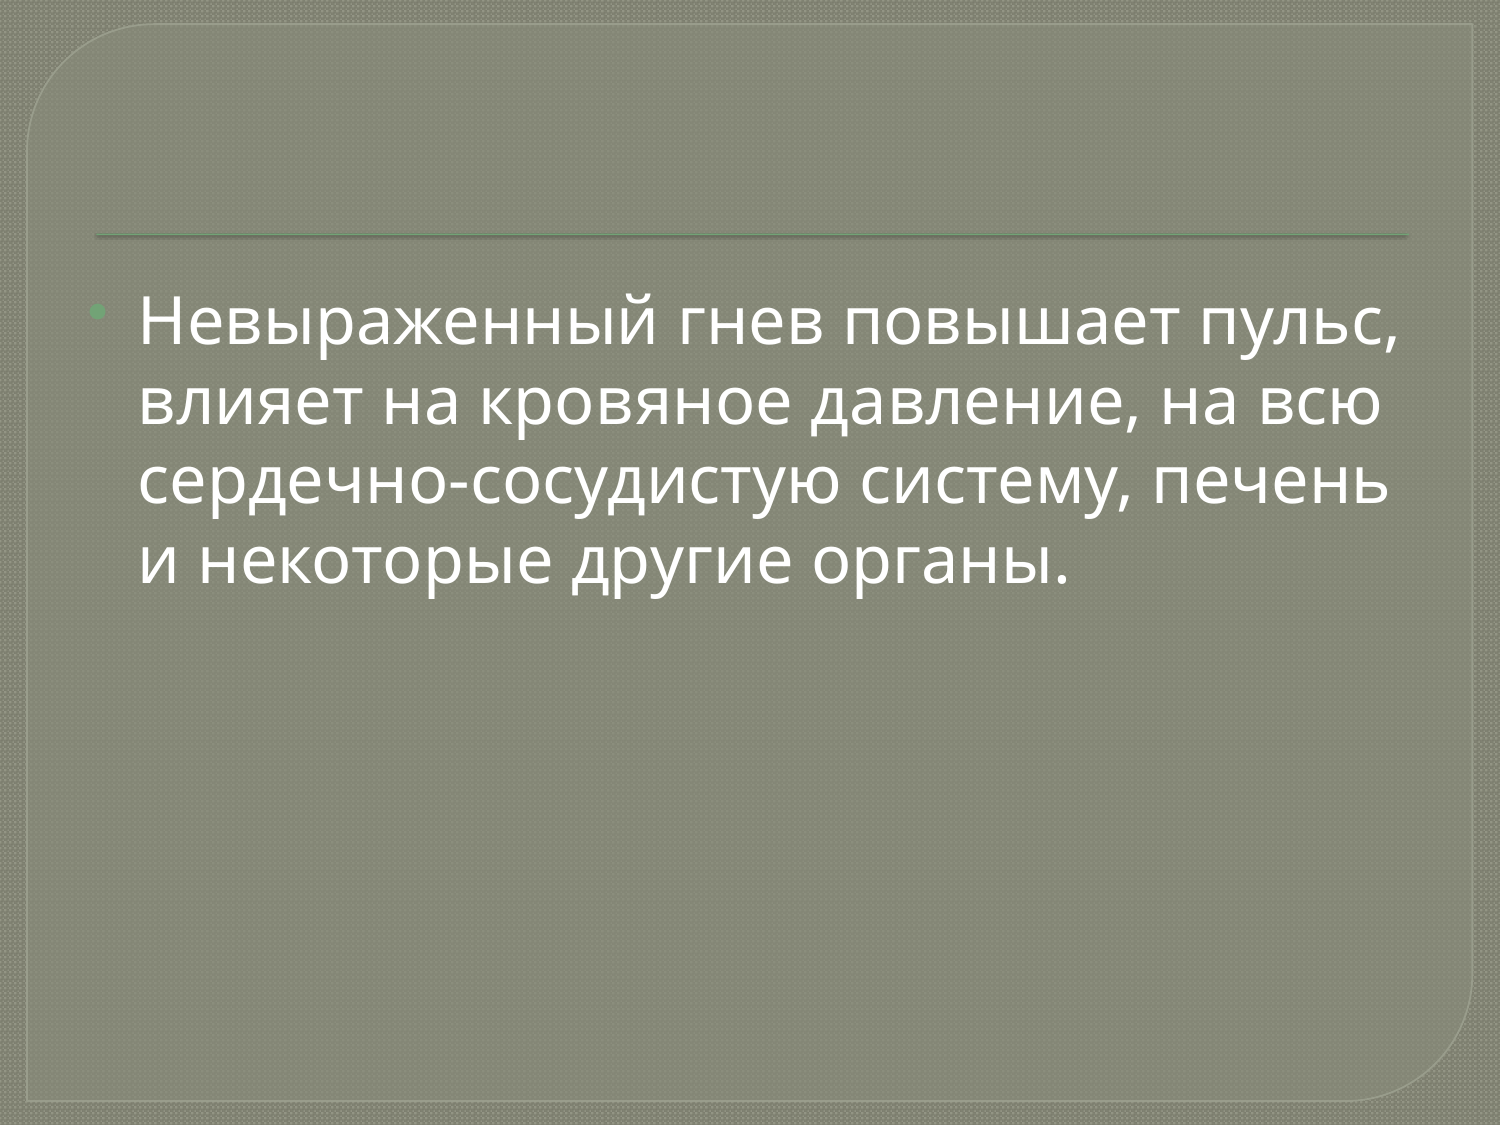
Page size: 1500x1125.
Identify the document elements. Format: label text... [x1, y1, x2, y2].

list Невыраженный гнев повышает пульс, влияет на кровяное давление, на всю сердечно-сосудистую систему, печень и некоторые другие органы. [75, 270, 1425, 1013]
